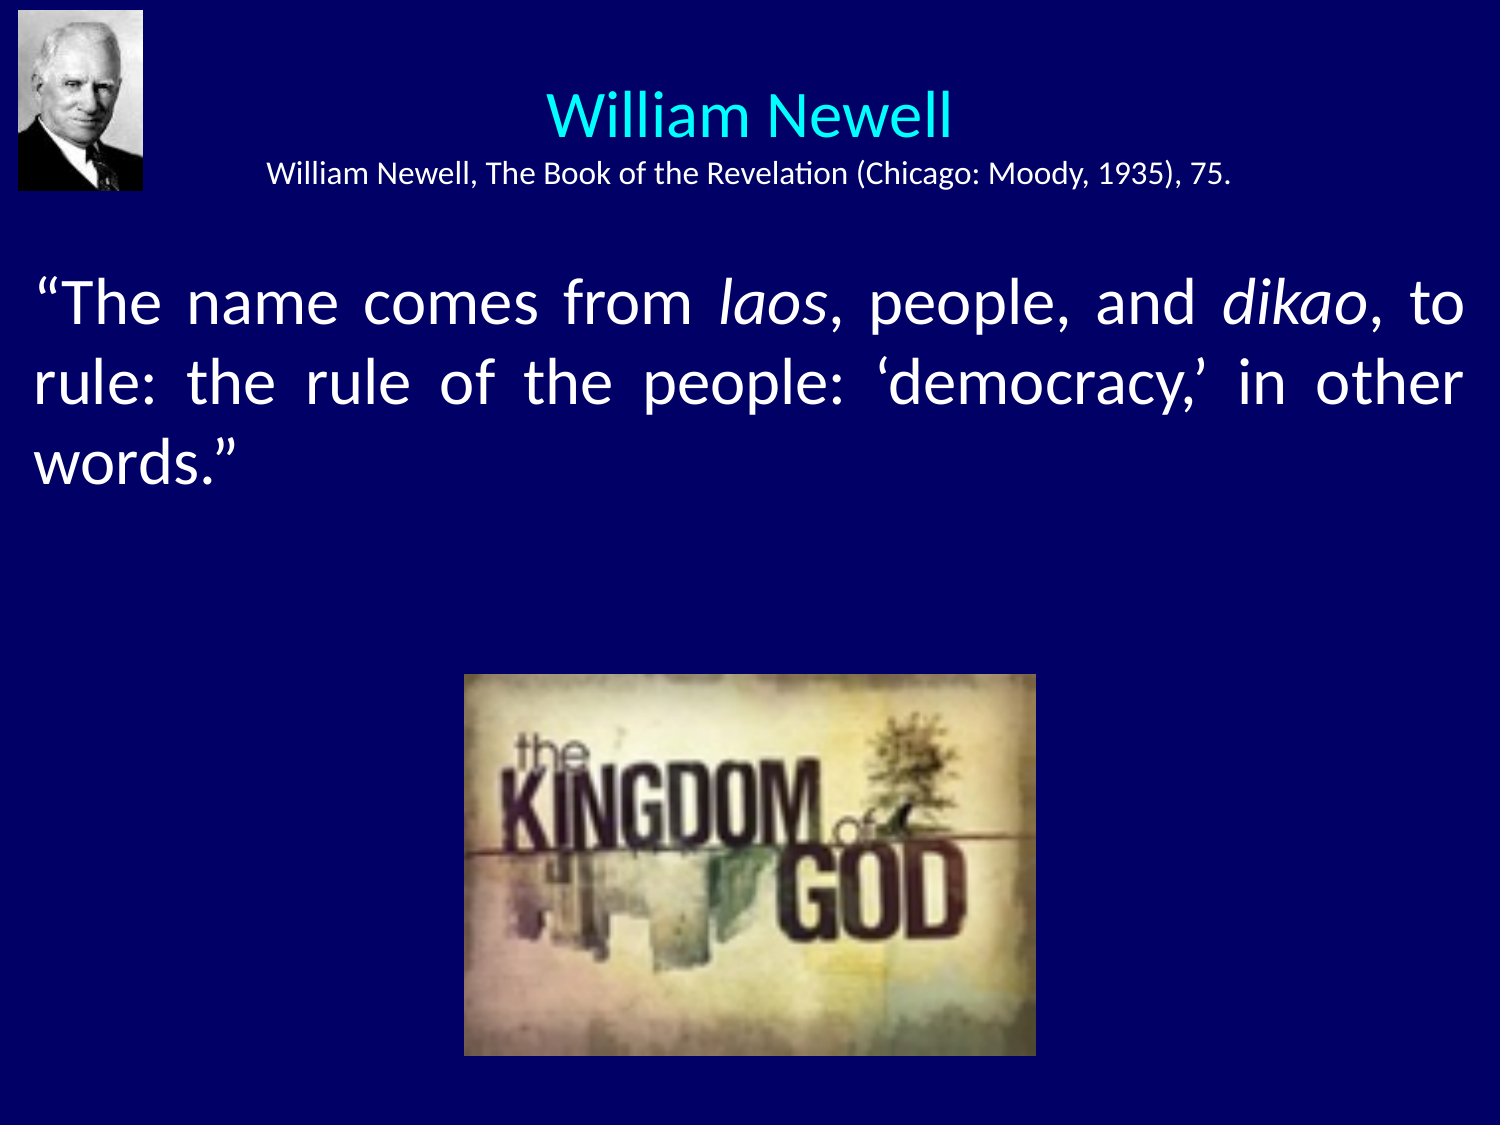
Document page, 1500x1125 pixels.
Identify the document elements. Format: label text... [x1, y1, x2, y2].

list “The name comes from laos, people, and dikao, to rule: the rule of the people: ‘democracy,’ in other words.” [18, 249, 1482, 588]
picture [464, 674, 1036, 1056]
title William Newell William Newell, The Book of the Revelation (Chicago: Moody, 1935), 75. [143, 37, 1357, 226]
picture [18, 10, 143, 191]
